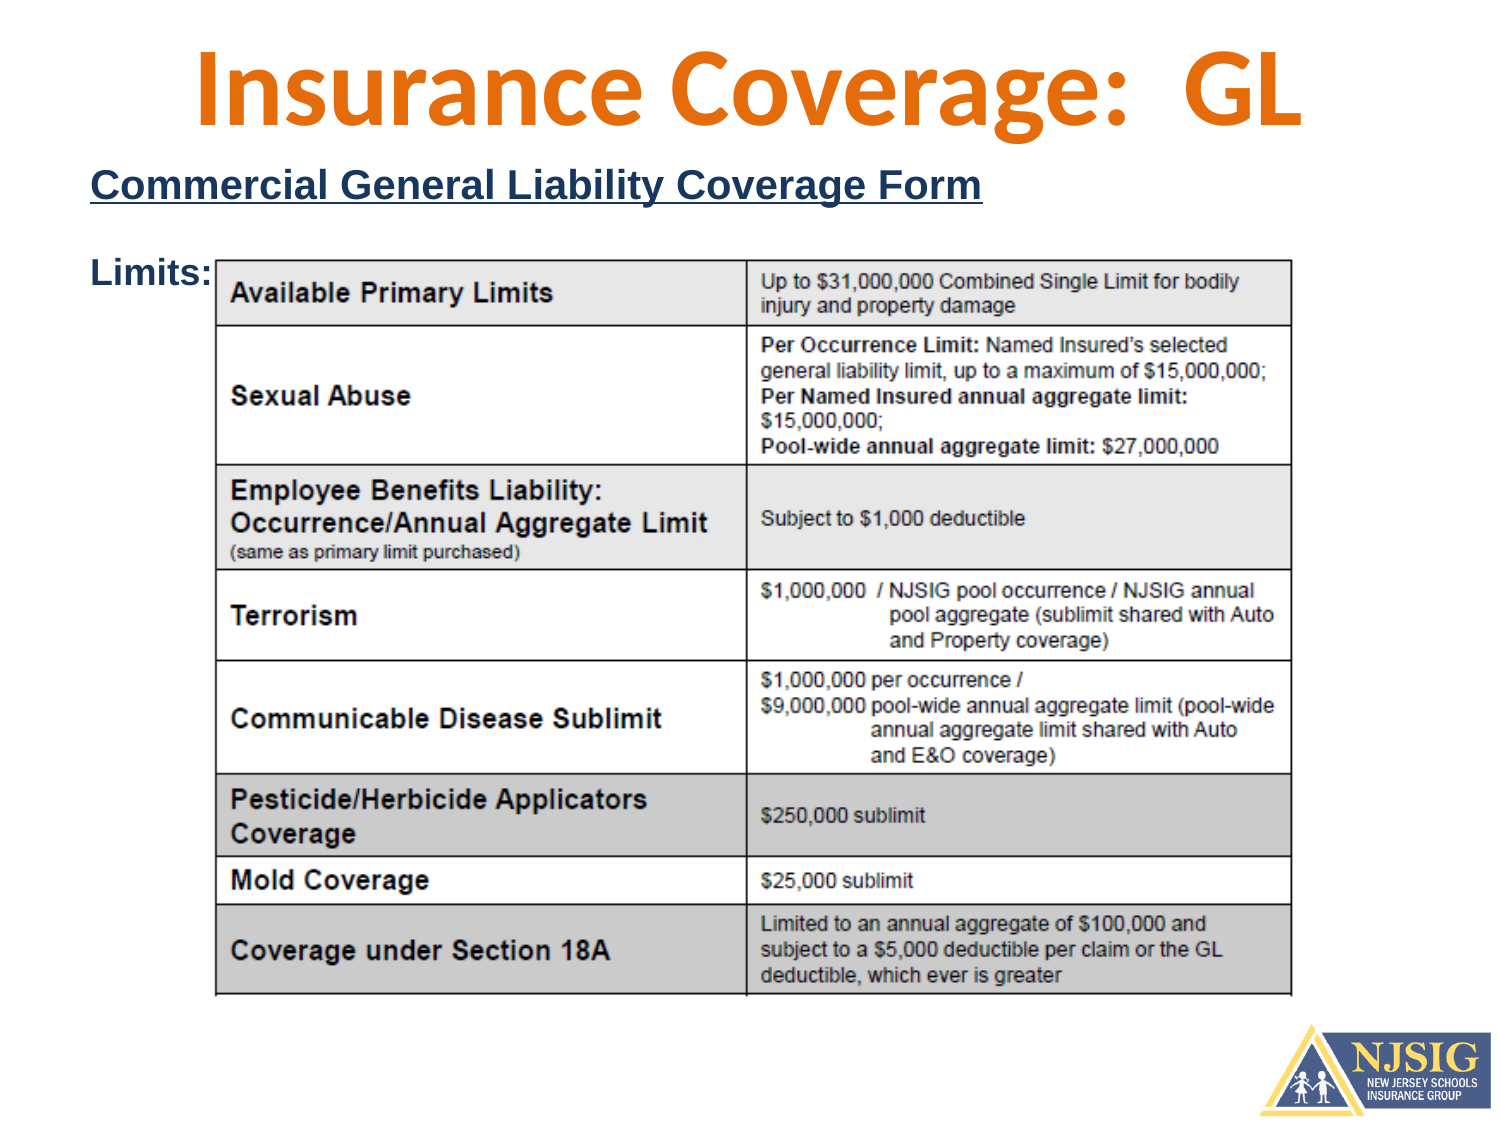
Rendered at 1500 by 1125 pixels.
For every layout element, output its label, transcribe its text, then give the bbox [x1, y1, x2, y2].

list Commercial General Liability Coverage Form Limits: [75, 156, 1438, 1014]
picture [1249, 1013, 1500, 1125]
title Insurance Coverage: GL [0, 50, 1499, 156]
picture [212, 252, 1296, 1001]
